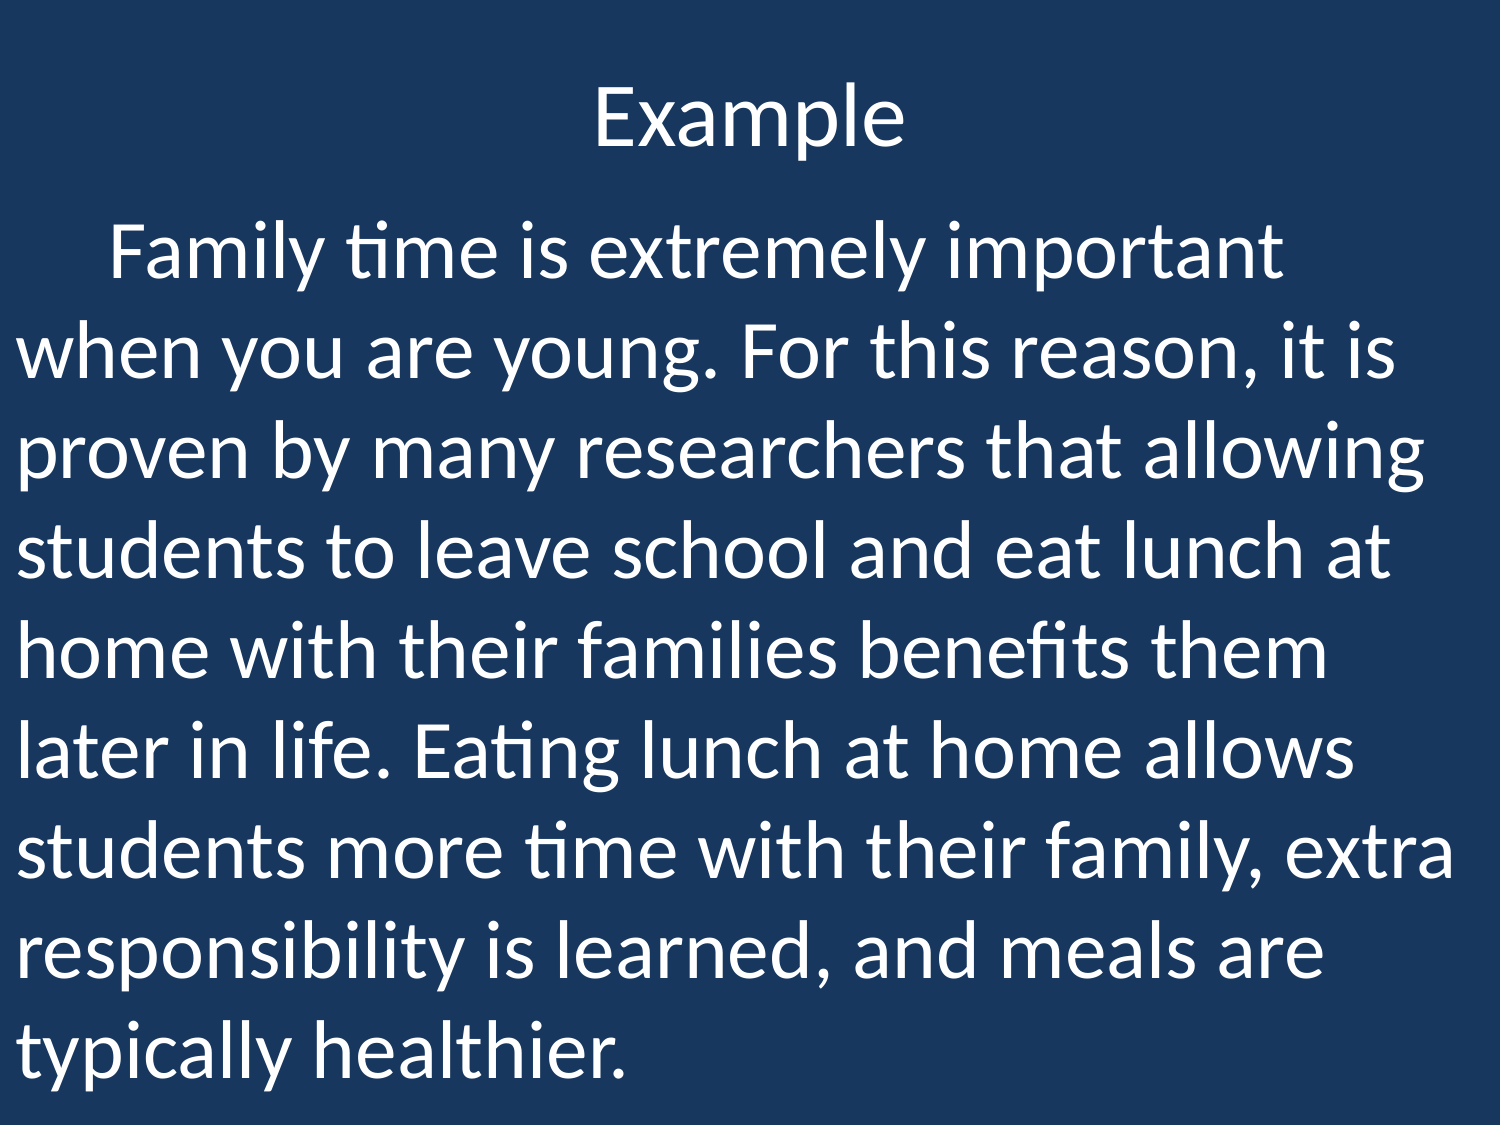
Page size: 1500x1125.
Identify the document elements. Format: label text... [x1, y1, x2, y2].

list Family time is extremely important when you are young. For this reason, it is proven by many researchers that allowing students to leave school and eat lunch at home with their families benefits them later in life. Eating lunch at home allows students more time with their family, extra responsibility is learned, and meals are typically healthier. [0, 187, 1500, 1005]
title Example [75, 45, 1425, 175]
